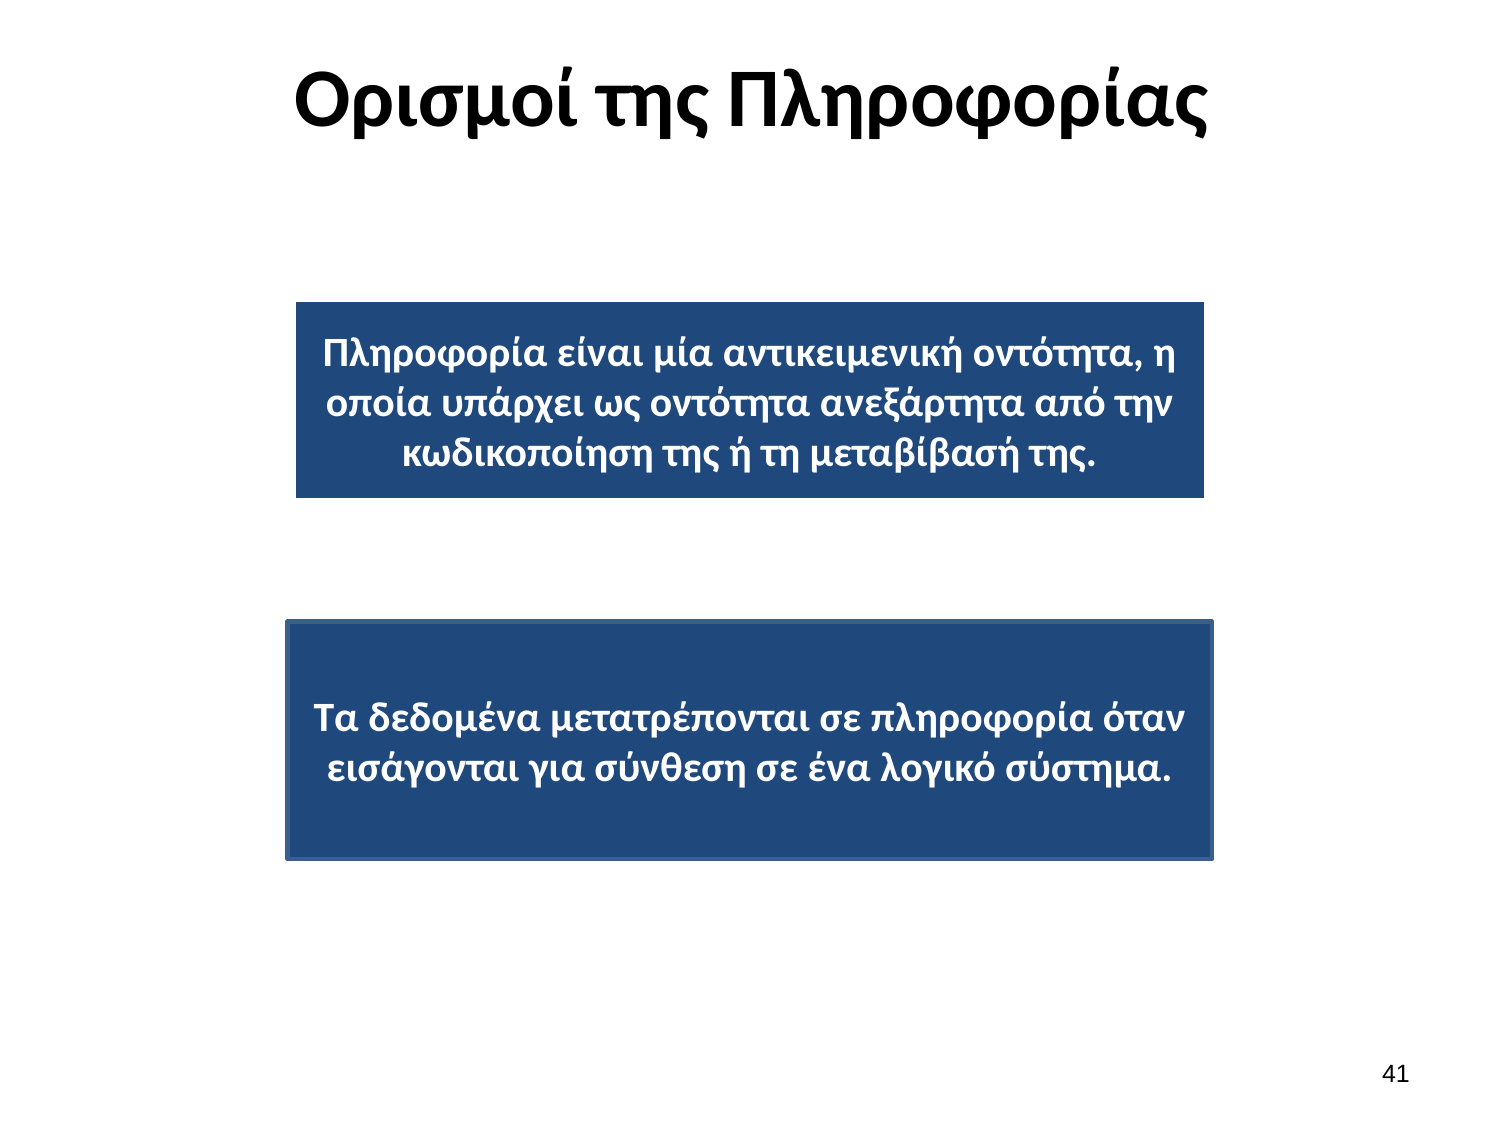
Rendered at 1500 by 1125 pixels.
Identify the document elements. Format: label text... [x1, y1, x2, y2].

slide_number 40 [1074, 1042, 1425, 1103]
title Ορισμοί της Πληροφορίας [76, 19, 1427, 169]
text_box Τα δεδομένα μετατρέπονται σε πληροφορία όταν εισάγονται για σύνθεση σε ένα λογικό σύστημα. [285, 619, 1214, 861]
text_box Πληροφορία είναι μία αντικειμενική οντότητα, η οποία υπάρχει ως οντότητα ανεξάρτητα από την κωδικοποίηση της ή τη μεταβίβασή της. [292, 298, 1208, 502]
